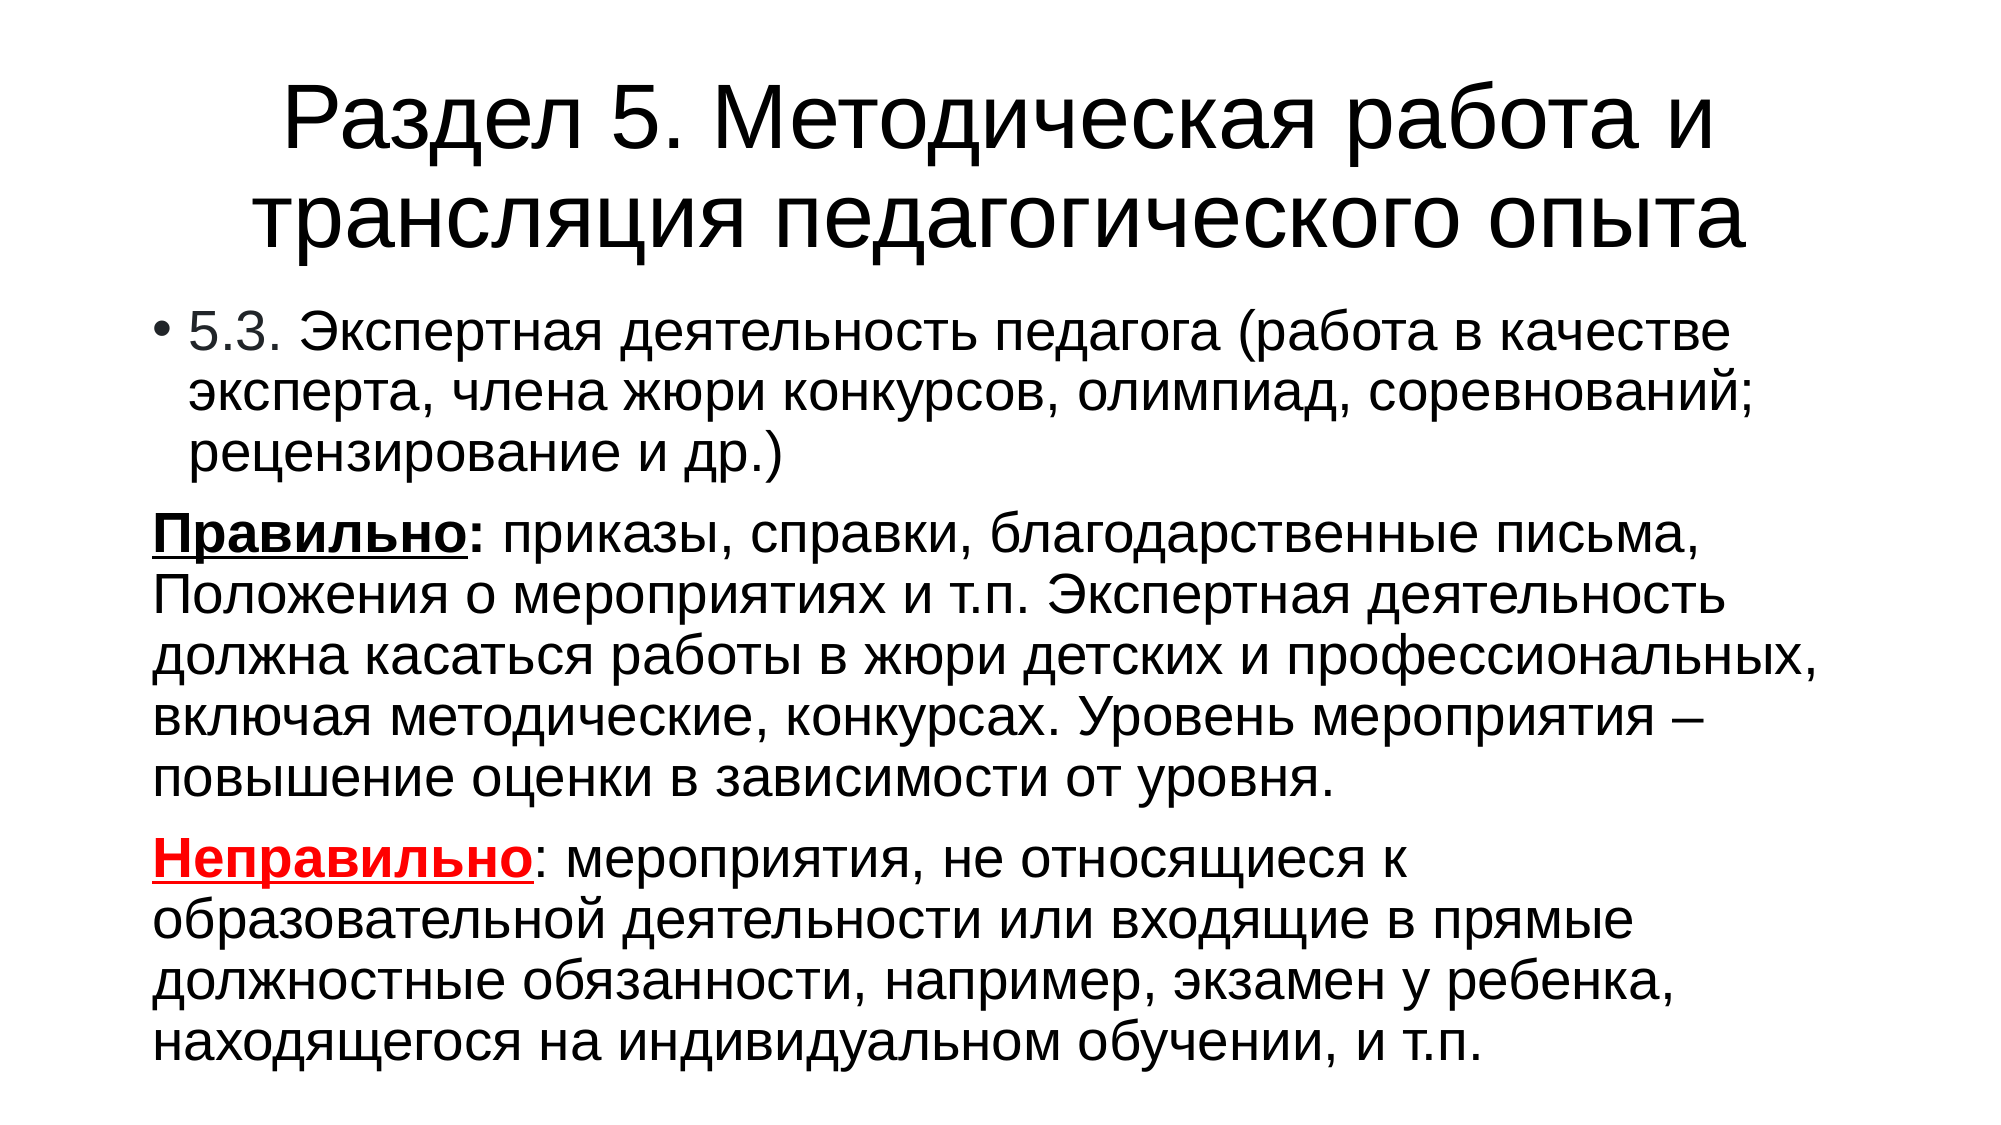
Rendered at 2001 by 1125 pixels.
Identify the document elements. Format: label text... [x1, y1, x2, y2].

list 5.3. Экспертная деятельность педагога (работа в качестве эксперта, члена жюри конкурсов, олимпиад, соревнований; рецензирование и др.) Правильно: приказы, справки, благодарственные письма, Положения о мероприятиях и т.п. Экспертная деятельность должна касаться работы в жюри детских и профессиональных, включая методические, конкурсах. Уровень мероприятия – повышение оценки в зависимости от уровня. Неправильно: мероприятия, не относящиеся к образовательной деятельности или входящие в прямые должностные обязанности, например, экзамен у ребенка, находящегося на индивидуальном обучении, и т.п. [137, 293, 1863, 1096]
title Раздел 5. Методическая работа и трансляция педагогического опыта [137, 59, 1863, 278]
